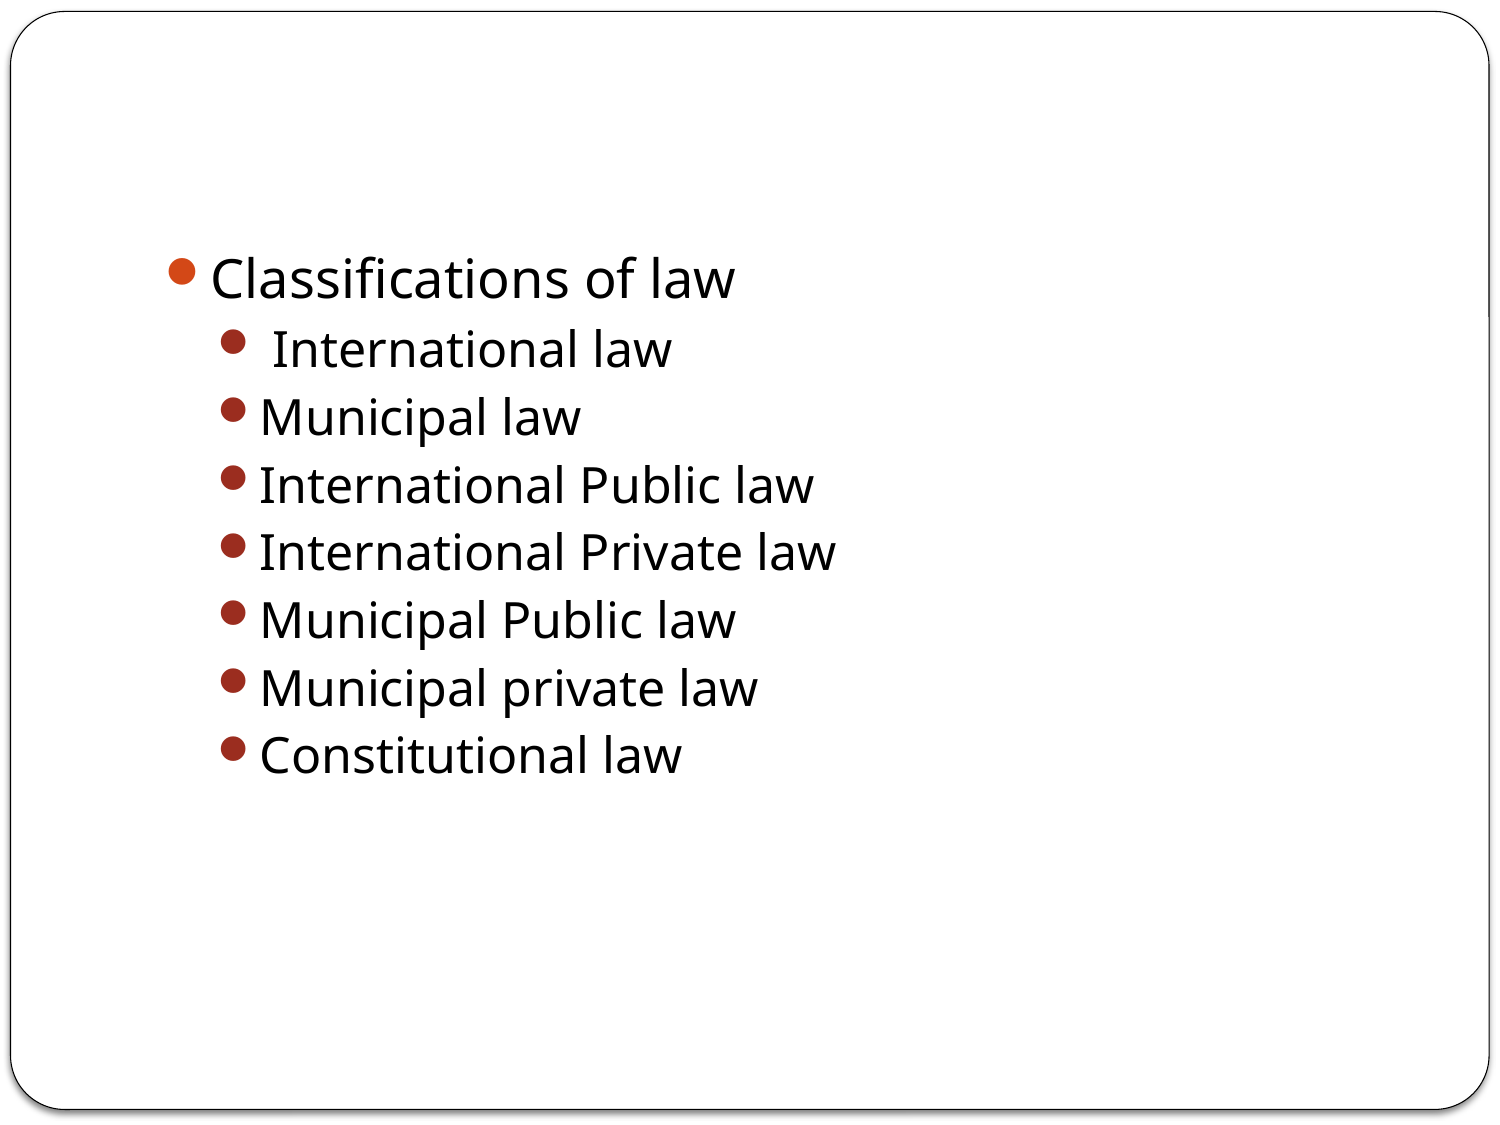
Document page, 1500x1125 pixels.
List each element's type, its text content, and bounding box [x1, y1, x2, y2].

list Classifications of law International law Municipal law International Public law International Private law Municipal Public law Municipal private law Constitutional law [150, 237, 1425, 988]
